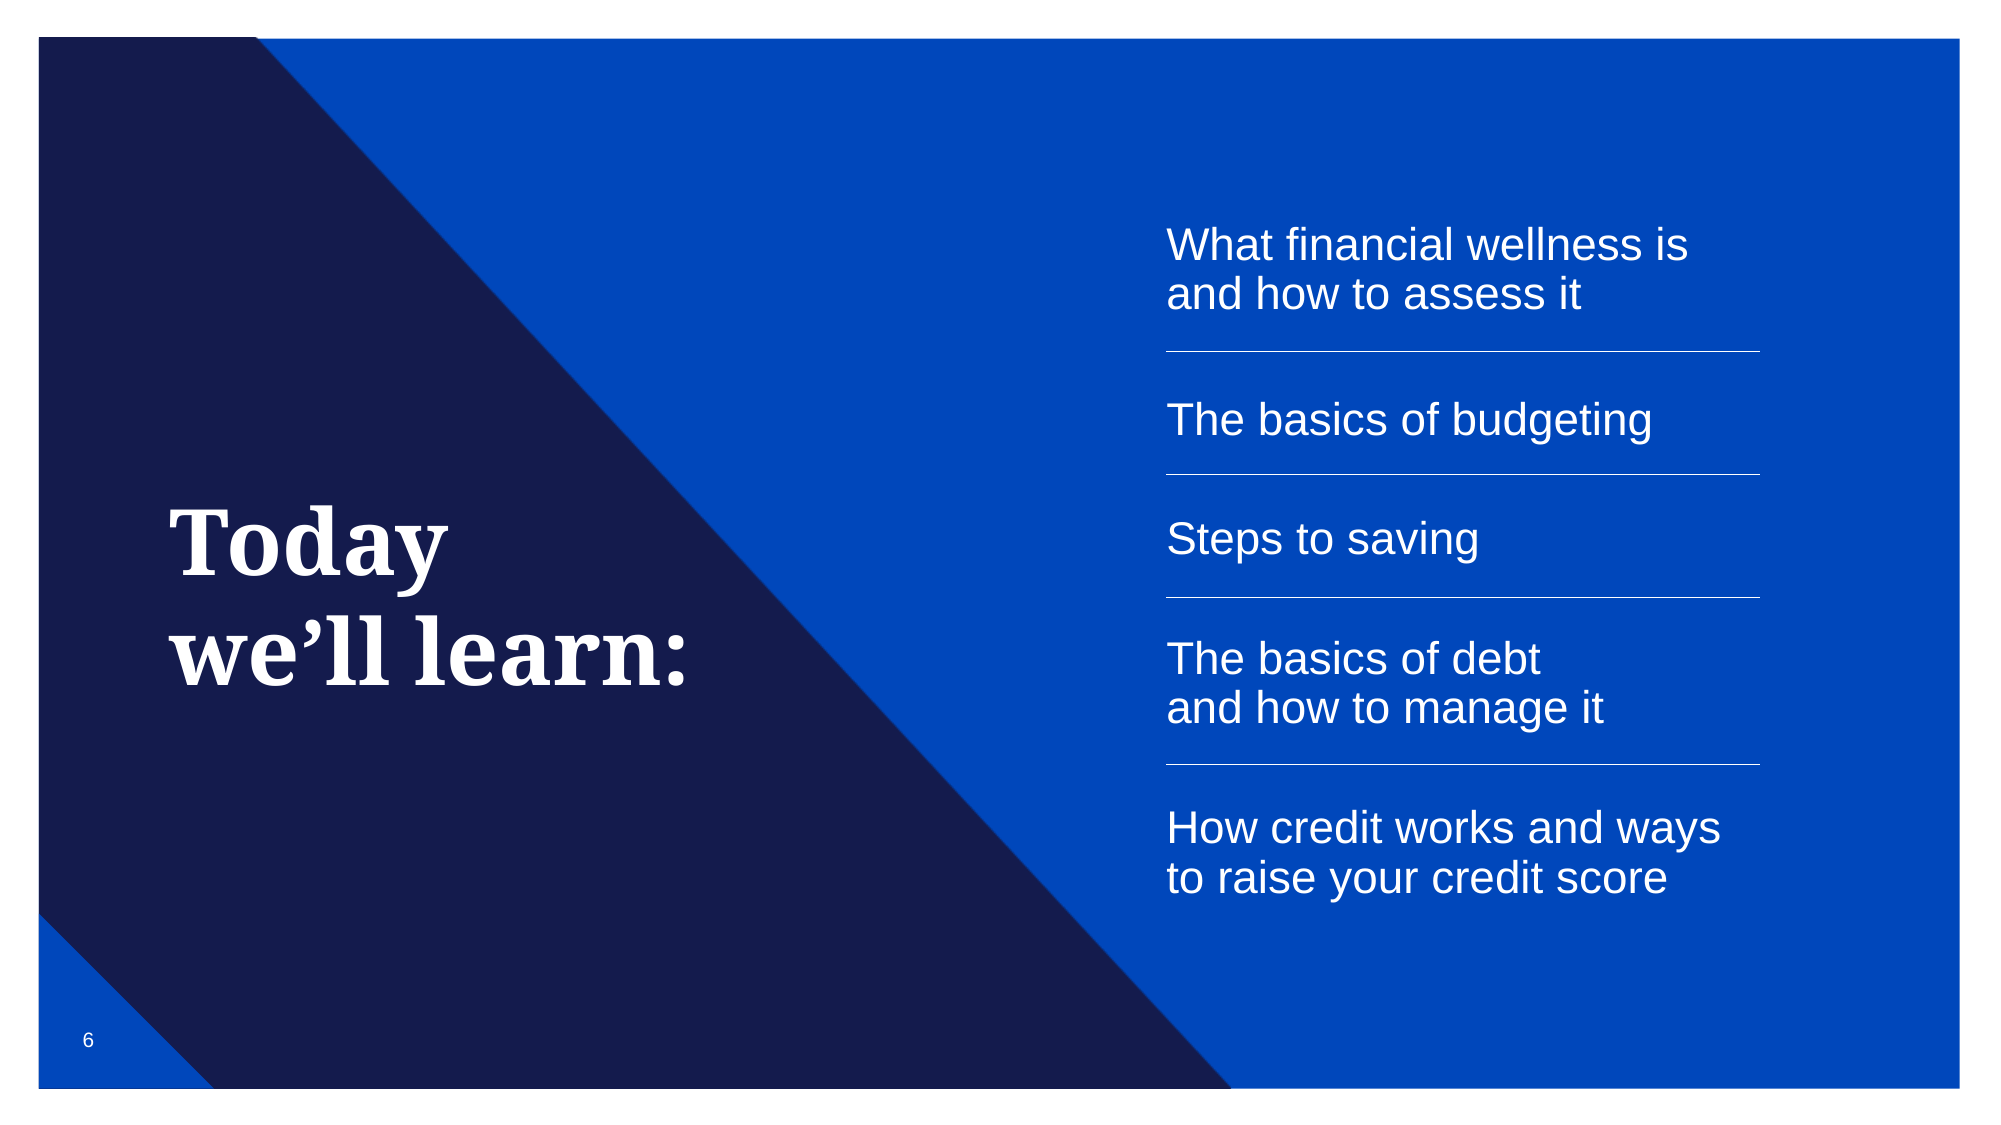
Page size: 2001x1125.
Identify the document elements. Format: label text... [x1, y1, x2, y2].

text_box What financial wellness is and how to assess it The basics of budgeting Steps to saving The basics of debt and how to manage it How credit works and ways to raise your credit score [1166, 765, 1760, 1051]
text_box Today we’ll learn: [154, 97, 792, 1091]
text_box What financial wellness is and how to assess it The basics of budgeting Steps to saving The basics of debt and how to manage it How credit works and ways to raise your credit score [1166, 73, 1760, 351]
text_box What financial wellness is and how to assess it The basics of budgeting Steps to saving The basics of debt and how to manage it How credit works and ways to raise your credit score [1166, 598, 1760, 764]
text_box What financial wellness is and how to assess it The basics of budgeting Steps to saving The basics of debt and how to manage it How credit works and ways to raise your credit score [1166, 475, 1760, 597]
text_box What financial wellness is and how to assess it The basics of budgeting Steps to saving The basics of debt and how to manage it How credit works and ways to raise your credit score [1166, 352, 1760, 474]
